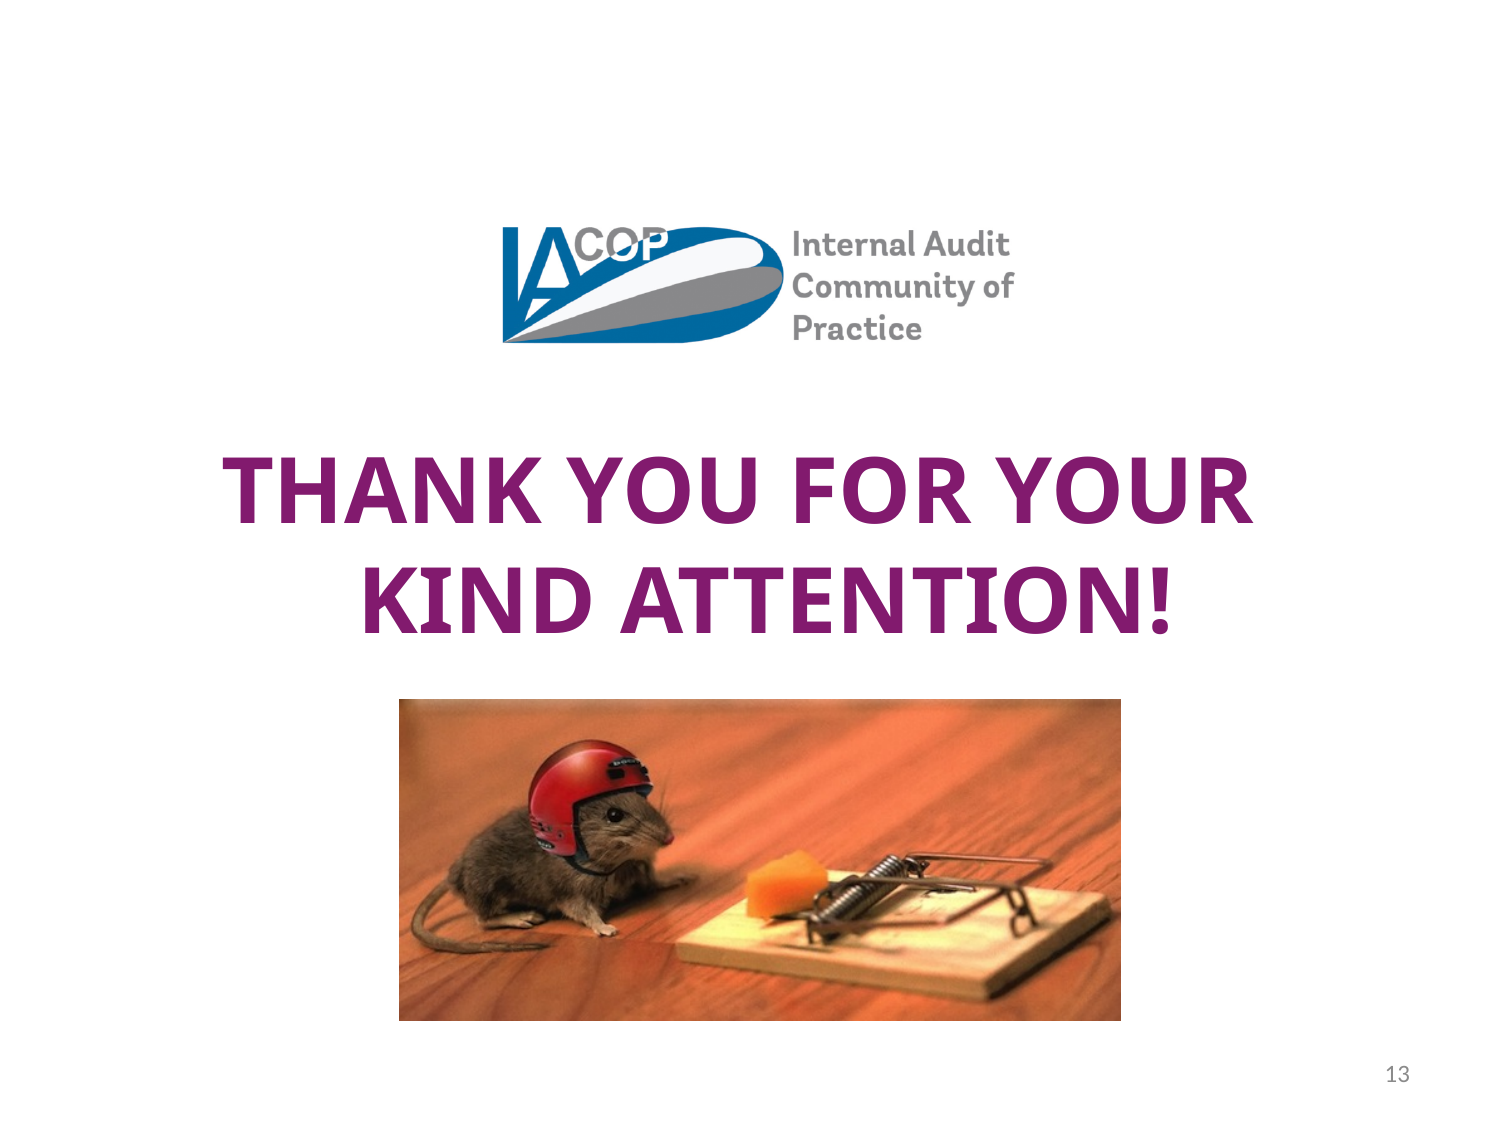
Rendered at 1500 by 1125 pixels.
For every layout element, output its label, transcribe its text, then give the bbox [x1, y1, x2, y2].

picture [499, 224, 1016, 346]
slide_number 13 [1074, 1042, 1425, 1103]
text_box THANK YOU FOR YOUR KIND ATTENTION! [112, 424, 1363, 660]
picture [399, 699, 1122, 1022]
